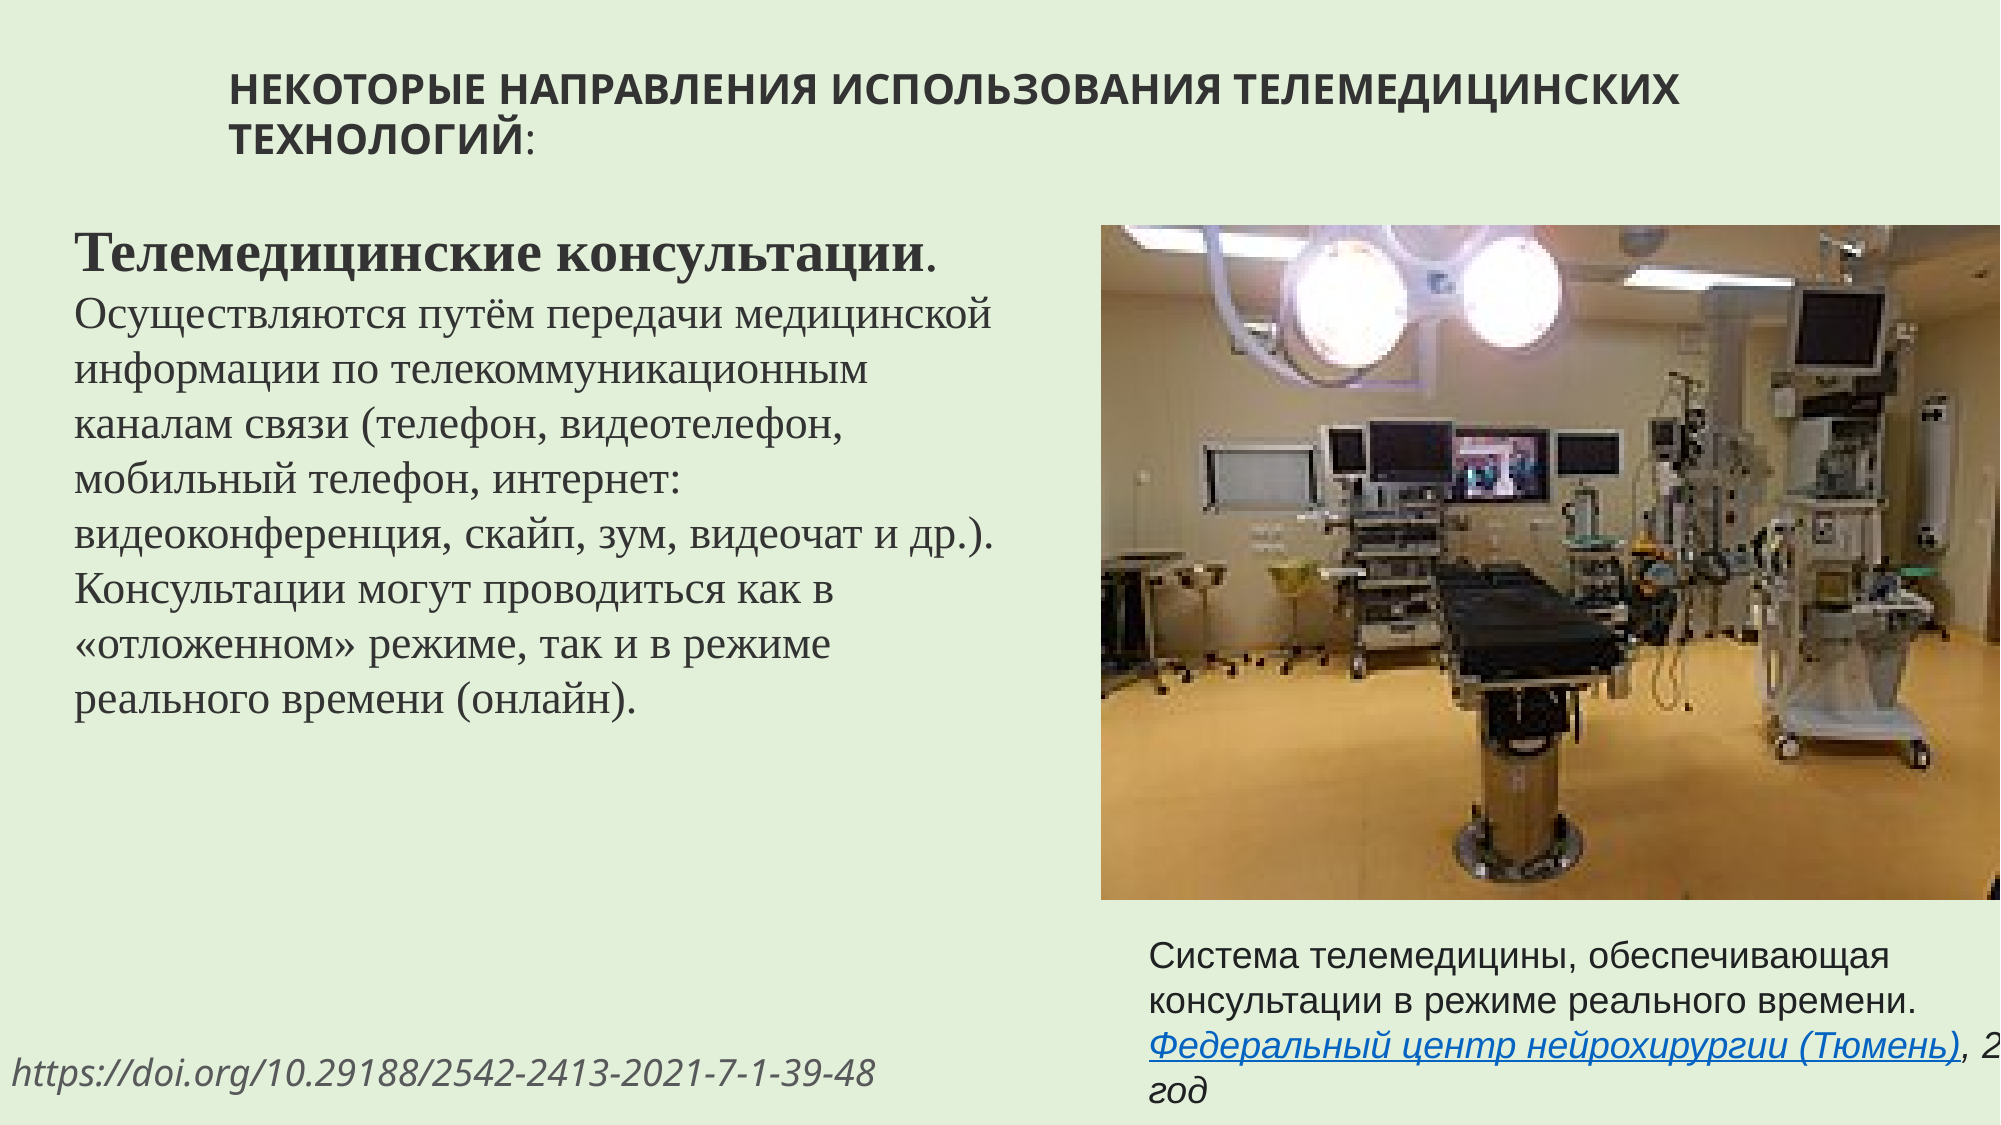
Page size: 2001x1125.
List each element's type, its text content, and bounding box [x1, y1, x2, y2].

text_box Система телемедицины, обеспечивающая консультации в режиме реального времени. Федеральный центр нейрохирургии (Тюмень), 2013 год [1133, 923, 2000, 1118]
text_box НЕКОТОРЫЕ НАПРАВЛЕНИЯ ИСПОЛЬЗОВАНИЯ ТЕЛЕМЕДИЦИНСКИХ ТЕХНОЛОГИЙ: [213, 55, 1853, 171]
text_box https://doi.org/10.29188/2542-2413-2021-7-1-39-48 [0, 1041, 892, 1102]
picture [1101, 225, 2000, 900]
text_box Телемедицинские консультации. Осуществляются путём передачи медицинской информации по телекоммуникационным каналам связи (телефон, видеотелефон, мобильный телефон, интернет: видеоконференция, скайп, зум, видеочат и др.). Консультации могут проводиться как в «отложенном» режиме, так и в режиме реального времени (онлайн). [59, 205, 1034, 731]
